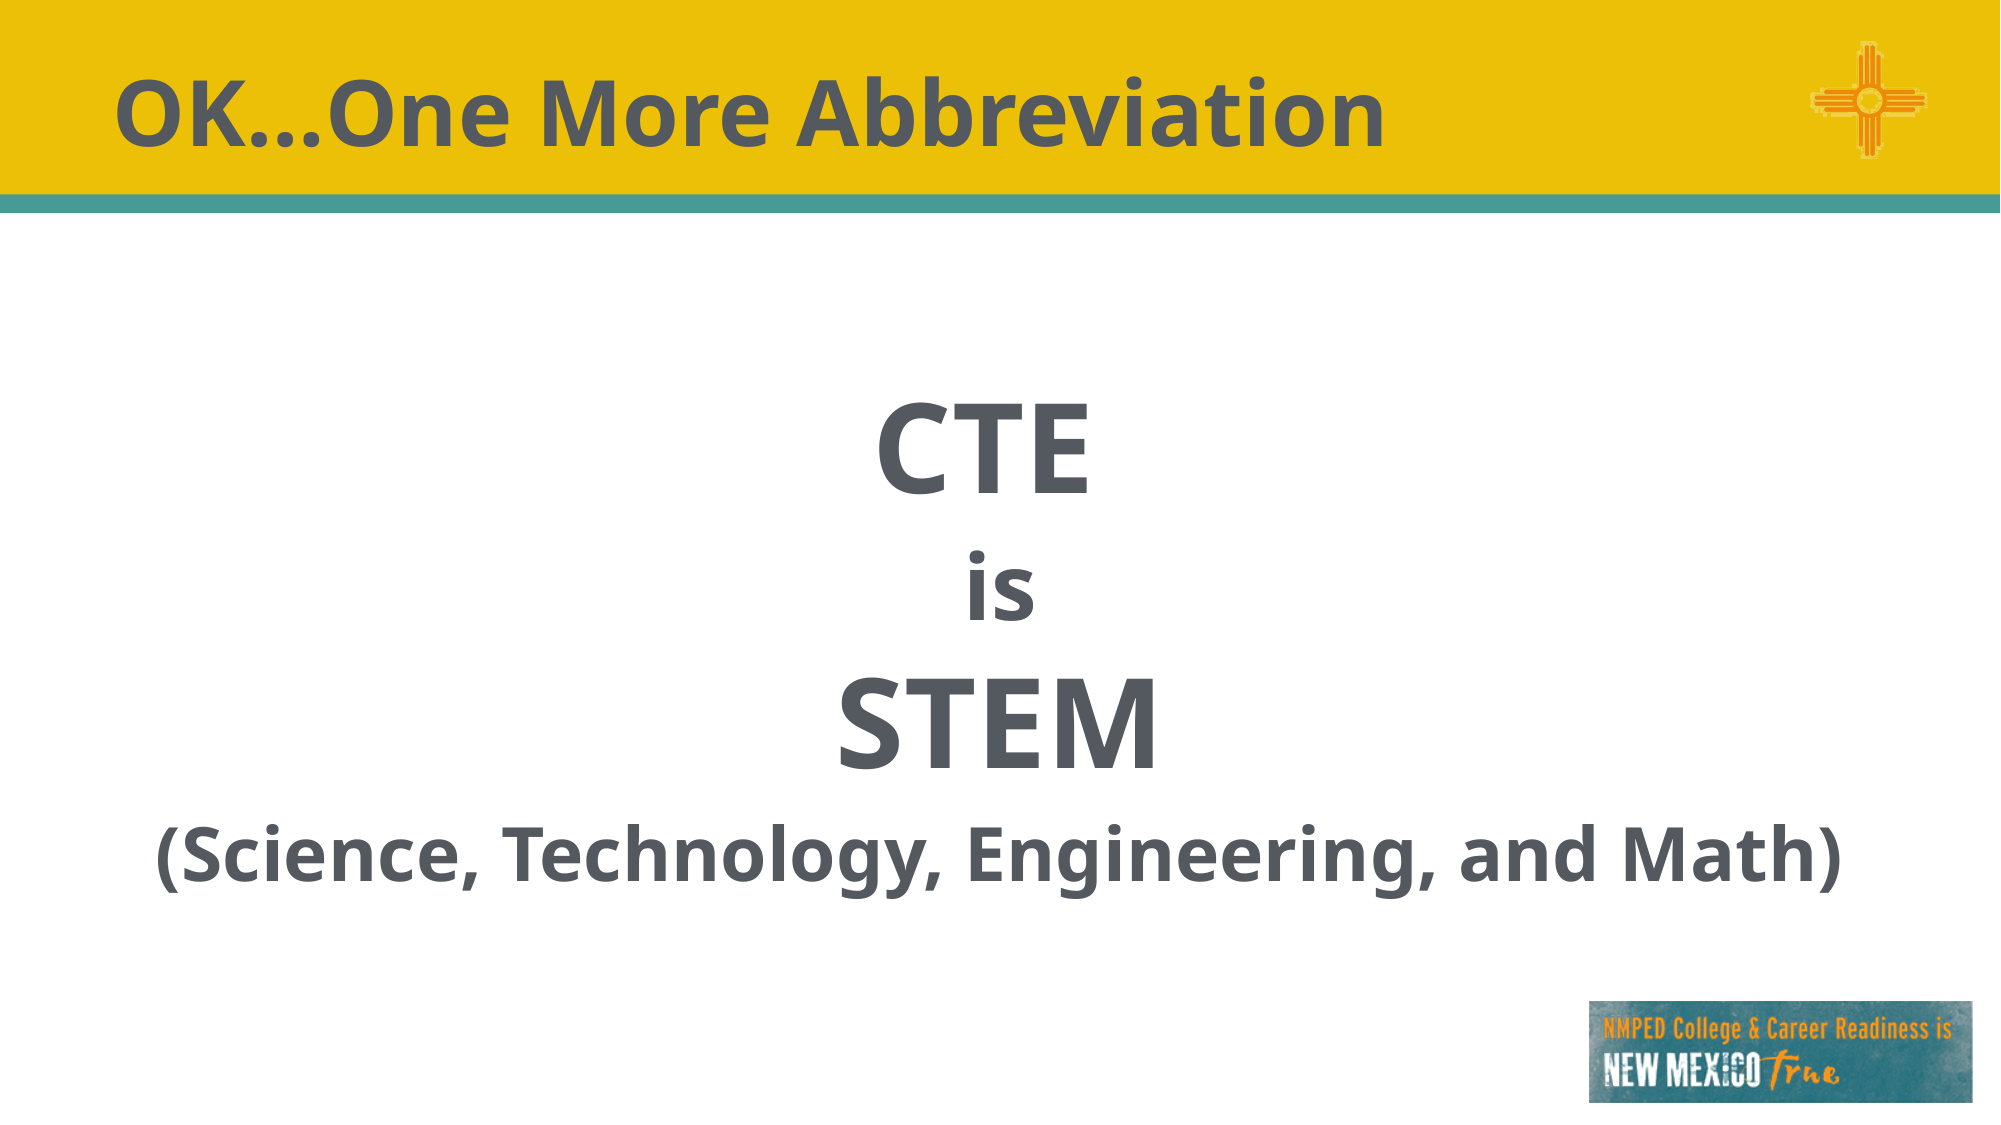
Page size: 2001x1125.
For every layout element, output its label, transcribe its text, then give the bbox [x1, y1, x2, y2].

picture [1589, 1001, 1973, 1103]
list CTE is STEM (Science, Technology, Engineering, and Math) [137, 284, 1863, 999]
title OK…One More Abbreviation [97, 8, 1823, 226]
